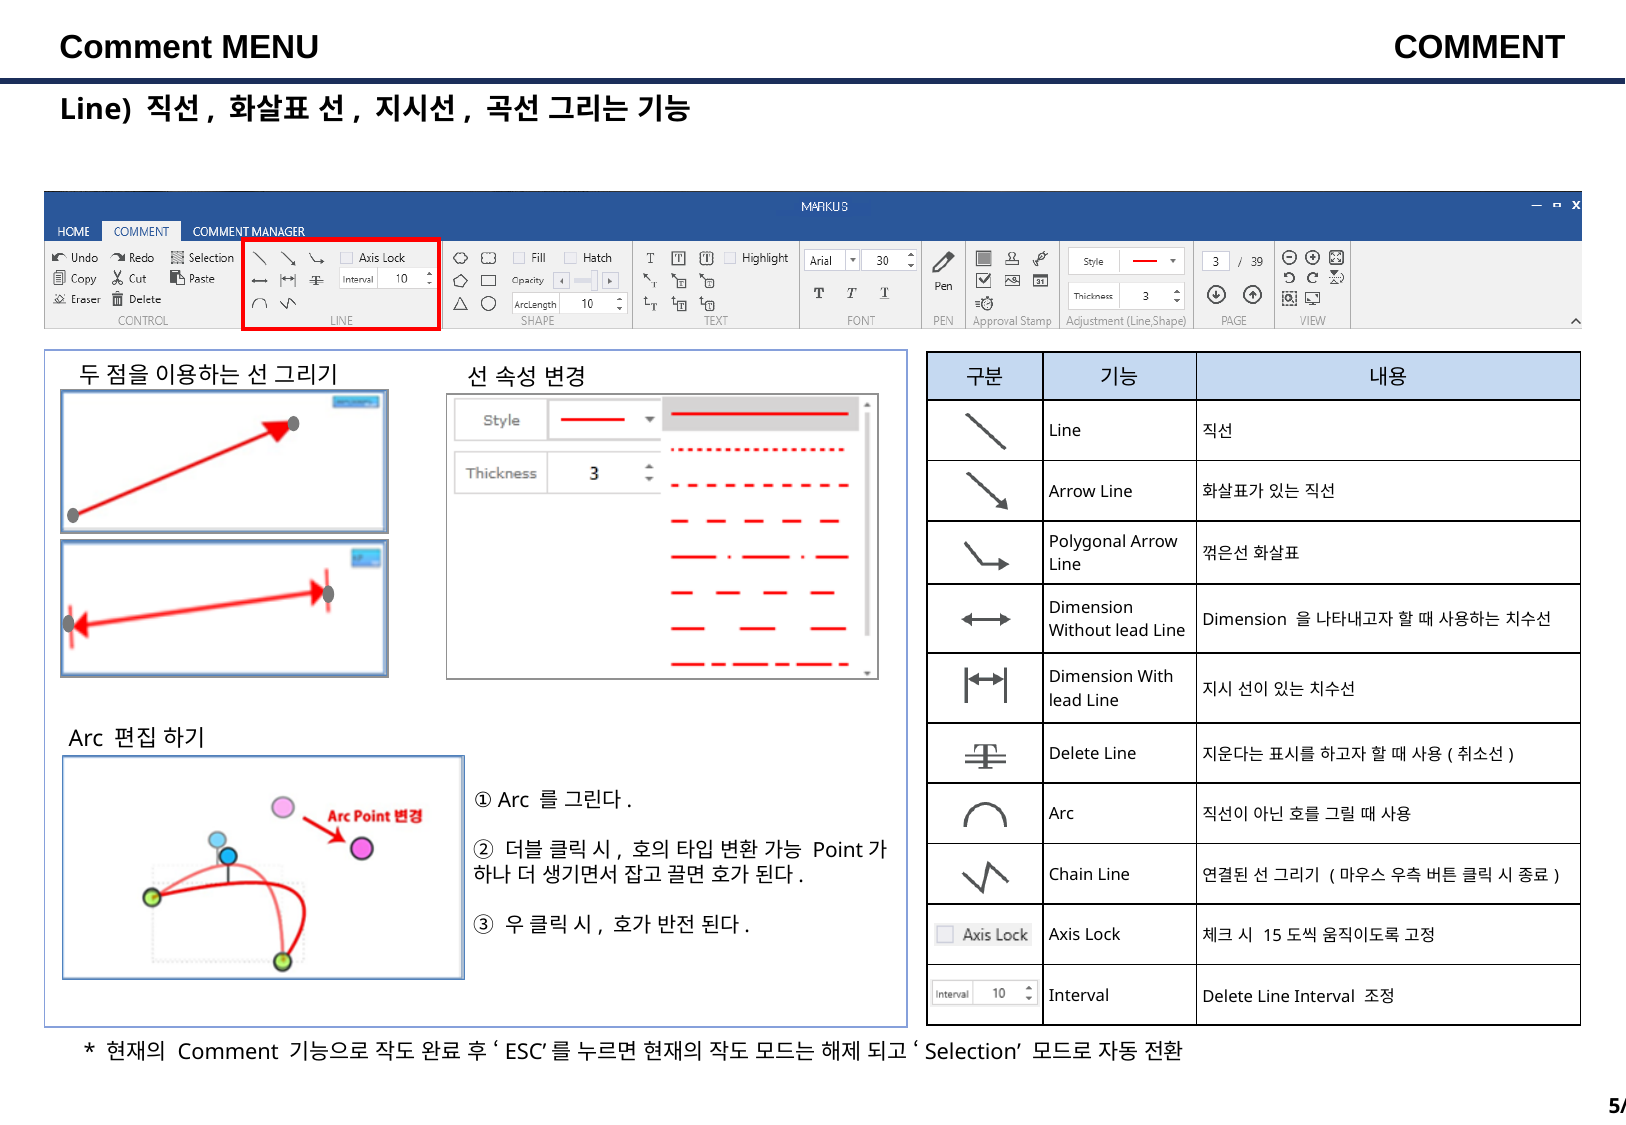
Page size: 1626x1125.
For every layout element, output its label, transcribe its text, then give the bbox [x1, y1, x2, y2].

table_cell Arrow Line [1044, 461, 1196, 520]
table_cell [928, 585, 952, 652]
table_cell [928, 654, 952, 722]
table_cell [1019, 522, 1042, 583]
table_cell Delete Line [1044, 724, 1196, 782]
text_box * 현재의 Comment 기능으로 작도 완료 후 ‘ESC’를 누르면 현재의 작도 모드는 해제 되고 ‘Selection’ 모드로 자동 전환 [77, 1032, 1190, 1071]
table_cell 직선 [1197, 401, 1580, 460]
table_cell [928, 724, 952, 782]
text_box [44, 349, 907, 1027]
table_cell [928, 905, 1042, 964]
title COMMENT [1237, 17, 1581, 71]
table_cell [928, 965, 1042, 981]
table_cell Arc [1044, 784, 1196, 843]
table_cell [928, 522, 952, 583]
table_header 기능 [1044, 353, 1196, 399]
table_cell [928, 401, 1042, 460]
text_box Comment MENU [44, 17, 388, 71]
table_cell 꺾은선 화살표 [1197, 522, 1580, 583]
picture [934, 923, 1032, 947]
table_cell Line [1044, 401, 1196, 460]
table_cell [928, 844, 952, 903]
table_cell Chain Line [1044, 844, 1196, 903]
table_cell [1019, 585, 1042, 652]
table_cell Interval [1044, 965, 1196, 1024]
table_cell 연결된 선 그리기 (마우스 우측 버튼 클릭 시 종료) [1197, 844, 1580, 903]
table_cell Axis Lock [1044, 905, 1196, 964]
table_cell 직선이 아닌 호를 그릴 때 사용 [1197, 784, 1580, 843]
table_cell [1019, 844, 1042, 903]
table_cell Dimension 을 나타내고자 할 때 사용하는 치수선 [1197, 585, 1580, 652]
table_header 구분 [928, 353, 1042, 399]
table_cell [1019, 461, 1042, 520]
table_cell Delete Line Interval 조정 [1197, 965, 1580, 1024]
list Line) 직선, 화살표 선, 지시선, 곡선 그리는 기능 [44, 82, 1581, 136]
table_cell 지운다는 표시를 하고자 할 때 사용(취소선) [1197, 724, 1580, 782]
table_cell Dimension Without lead Line [1044, 585, 1196, 652]
table_cell [1019, 784, 1042, 843]
table_cell 화살표가 있는 직선 [1197, 461, 1580, 520]
text_box ① Arc 를 그린다. ② 더블 클릭 시, 호의 타입 변환 가능 Point가 하나 더 생기면서 잡고 끌면 호가 된다. ③ 우 클릭 시, 호가 반전 된다. [907, 780, 919, 943]
picture [60, 539, 388, 677]
table_cell [928, 784, 952, 843]
table_cell [928, 1013, 1042, 1024]
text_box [957, 406, 1014, 903]
picture [446, 394, 878, 679]
picture [44, 191, 1582, 330]
table_header 내용 [1197, 353, 1580, 399]
picture [61, 755, 465, 980]
table_cell [928, 461, 952, 520]
table_cell Polygonal Arrow Line [1044, 522, 1196, 583]
picture [930, 979, 1040, 1007]
table_cell [1019, 724, 1042, 782]
table_cell 체크 시 15도씩 움직이도록 고정 [1197, 905, 1580, 964]
table_cell Dimension With lead Line [1044, 654, 1196, 722]
table_cell [1019, 654, 1042, 722]
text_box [60, 390, 388, 533]
table_cell 지시 선이 있는 치수선 [1197, 654, 1580, 722]
